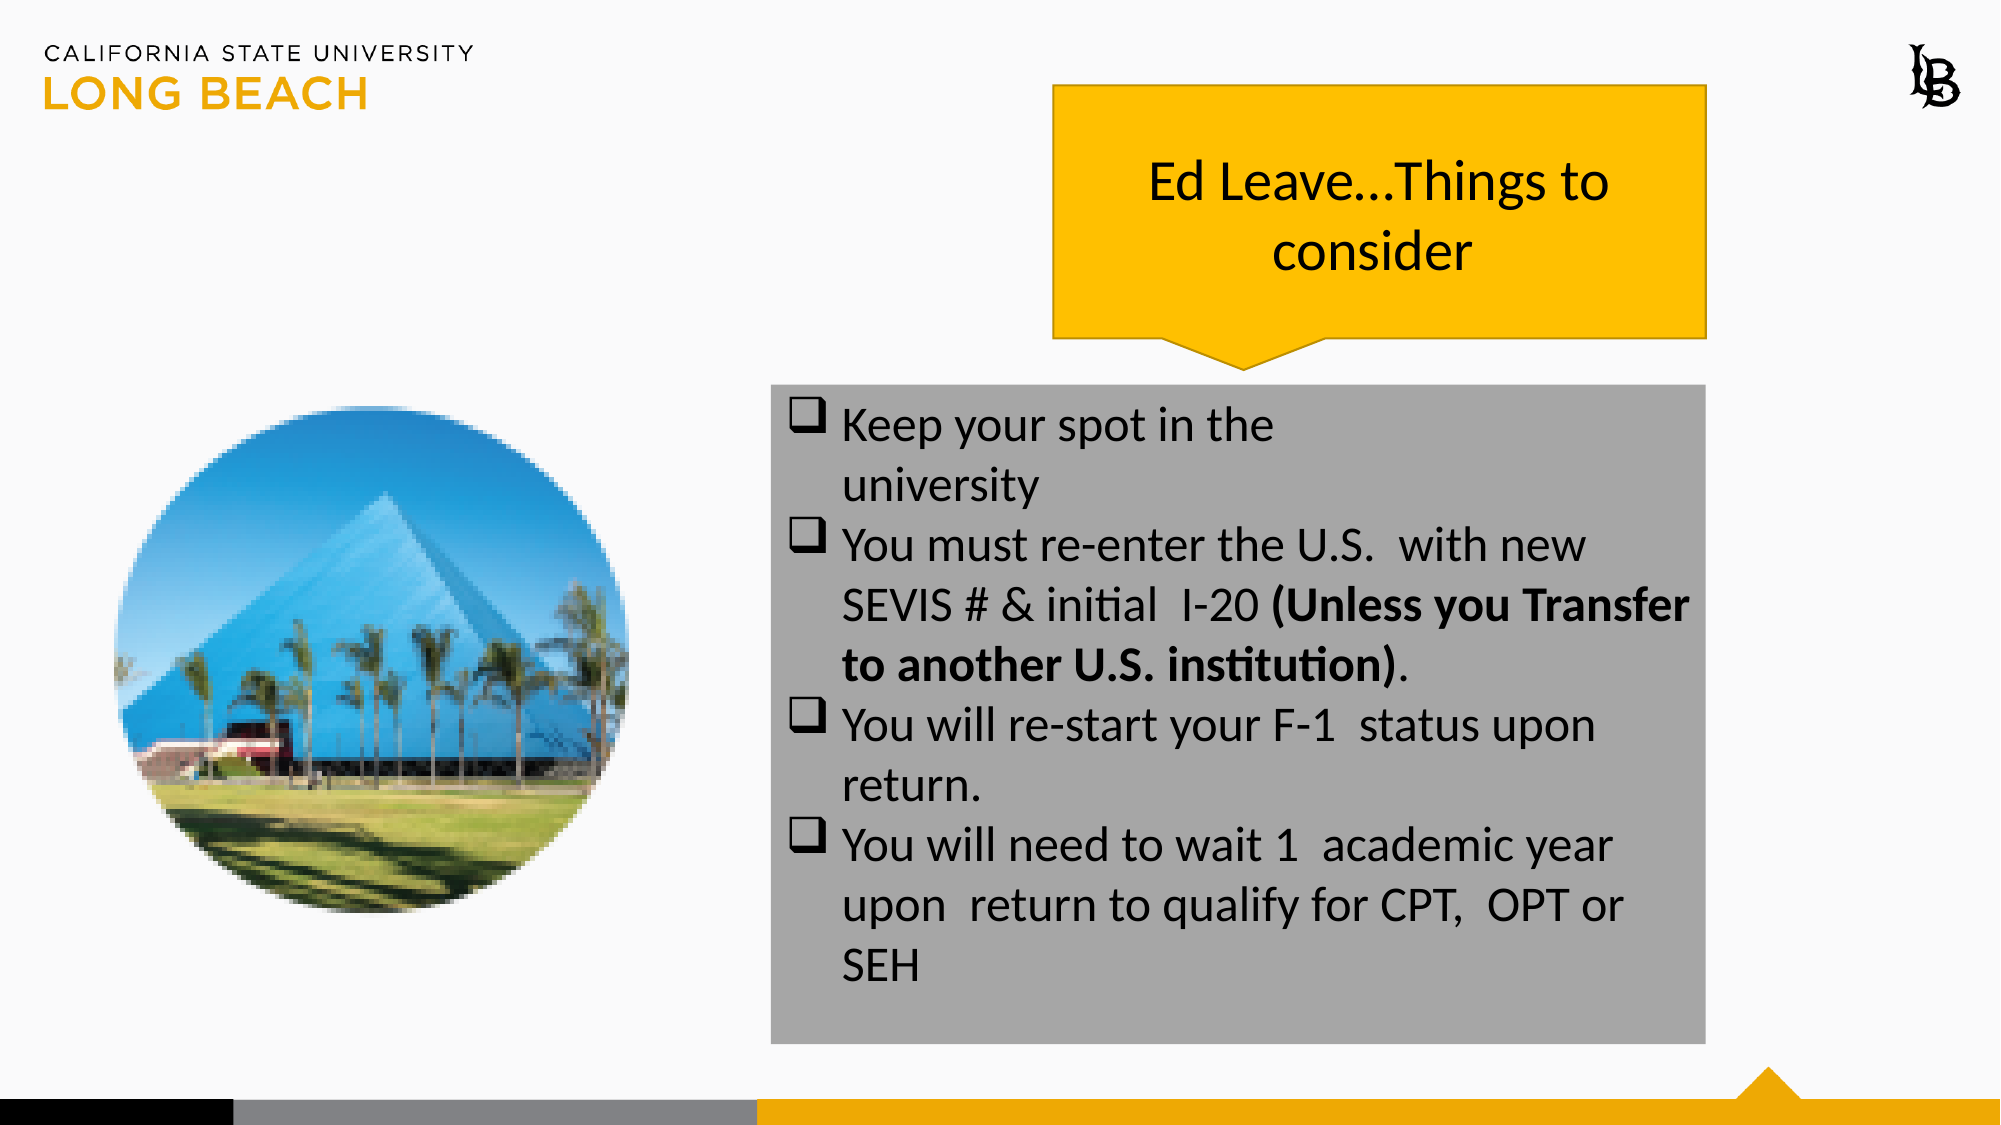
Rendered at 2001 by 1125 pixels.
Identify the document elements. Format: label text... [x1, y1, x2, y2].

text_box Ed Leave…Things to consider [1052, 84, 1707, 372]
picture [0, 0, 2000, 1125]
text_box Keep your spot in the​ university​ You must re-enter the U.S. with new SEVIS # & initial I-20 (Unless you Transfer to another U.S. institution).​ You will re-start your F-1 status upon return.​ You will need to wait 1 academic year upon return to qualify for CPT, OPT or SEH​ [770, 384, 1706, 1045]
